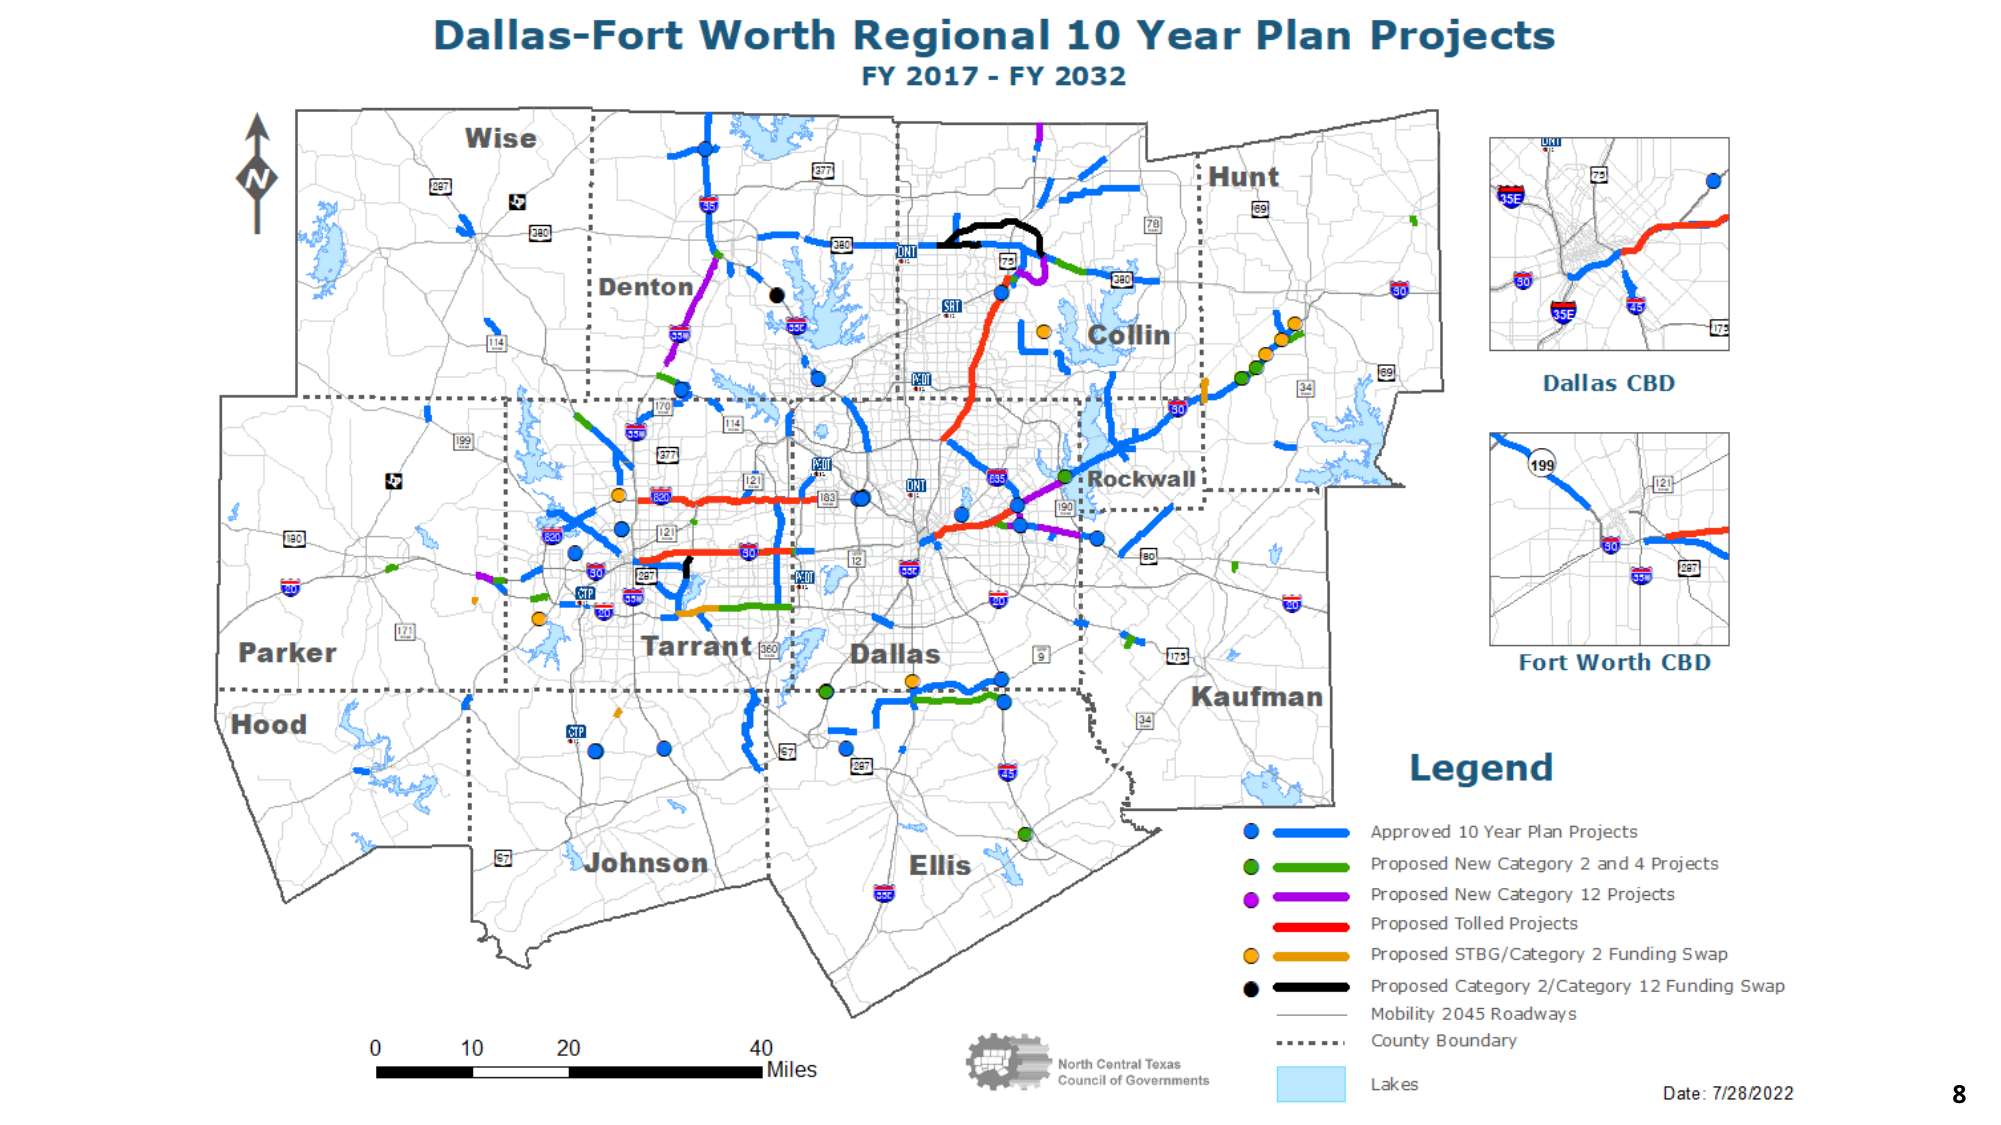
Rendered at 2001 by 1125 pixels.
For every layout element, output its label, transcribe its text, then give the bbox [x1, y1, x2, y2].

picture [201, 0, 1799, 1125]
slide_number 8 [1914, 1065, 1982, 1125]
